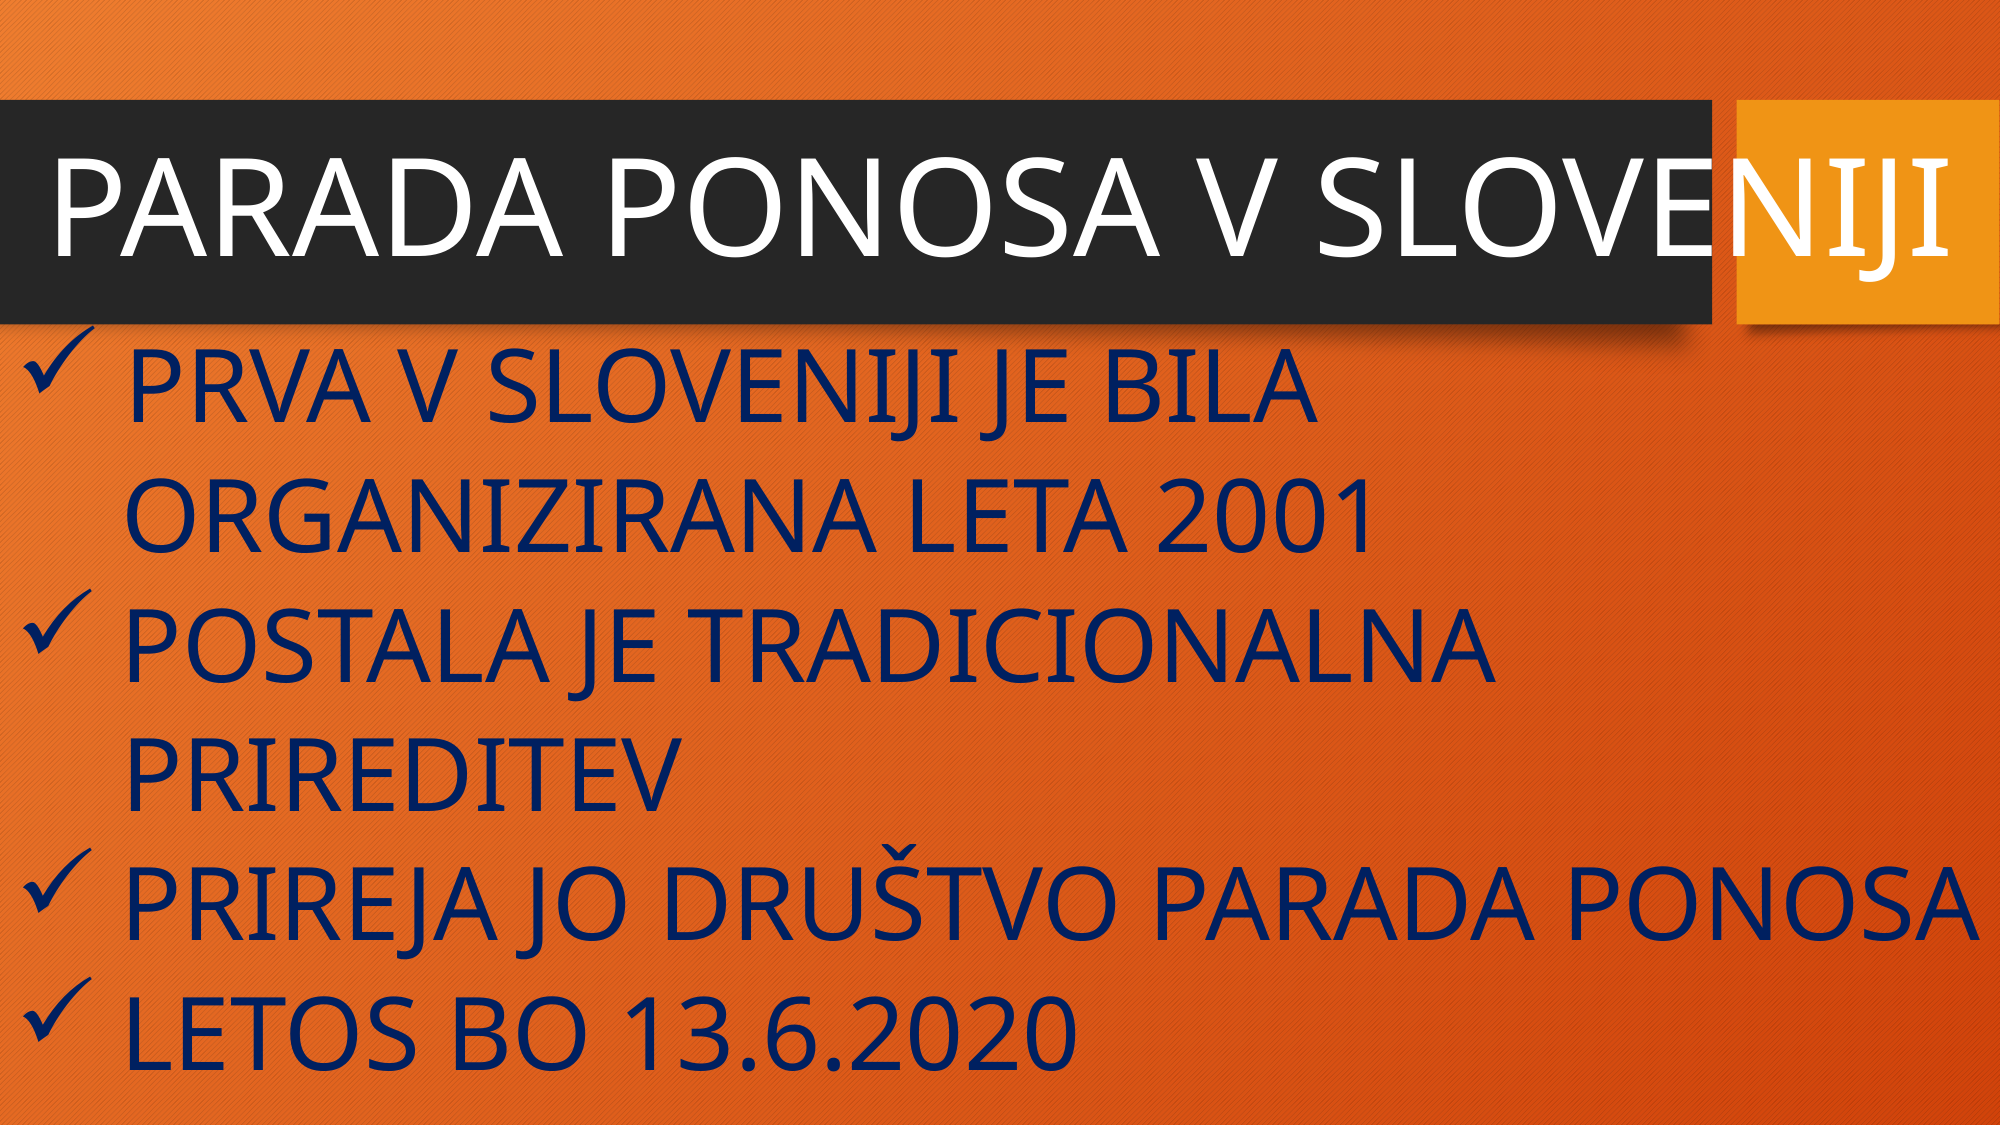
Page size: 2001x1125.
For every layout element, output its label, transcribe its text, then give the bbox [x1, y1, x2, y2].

title PARADA PONOSA V SLOVENIJI [0, 123, 2000, 301]
list PRVA V SLOVENIJI JE BILA ORGANIZIRANA LETA 2001 POSTALA JE TRADICIONALNA PRIREDITEV PRIREJA JO DRUŠTVO PARADA PONOSA LETOS BO 13.6.2020 [0, 323, 2000, 1125]
